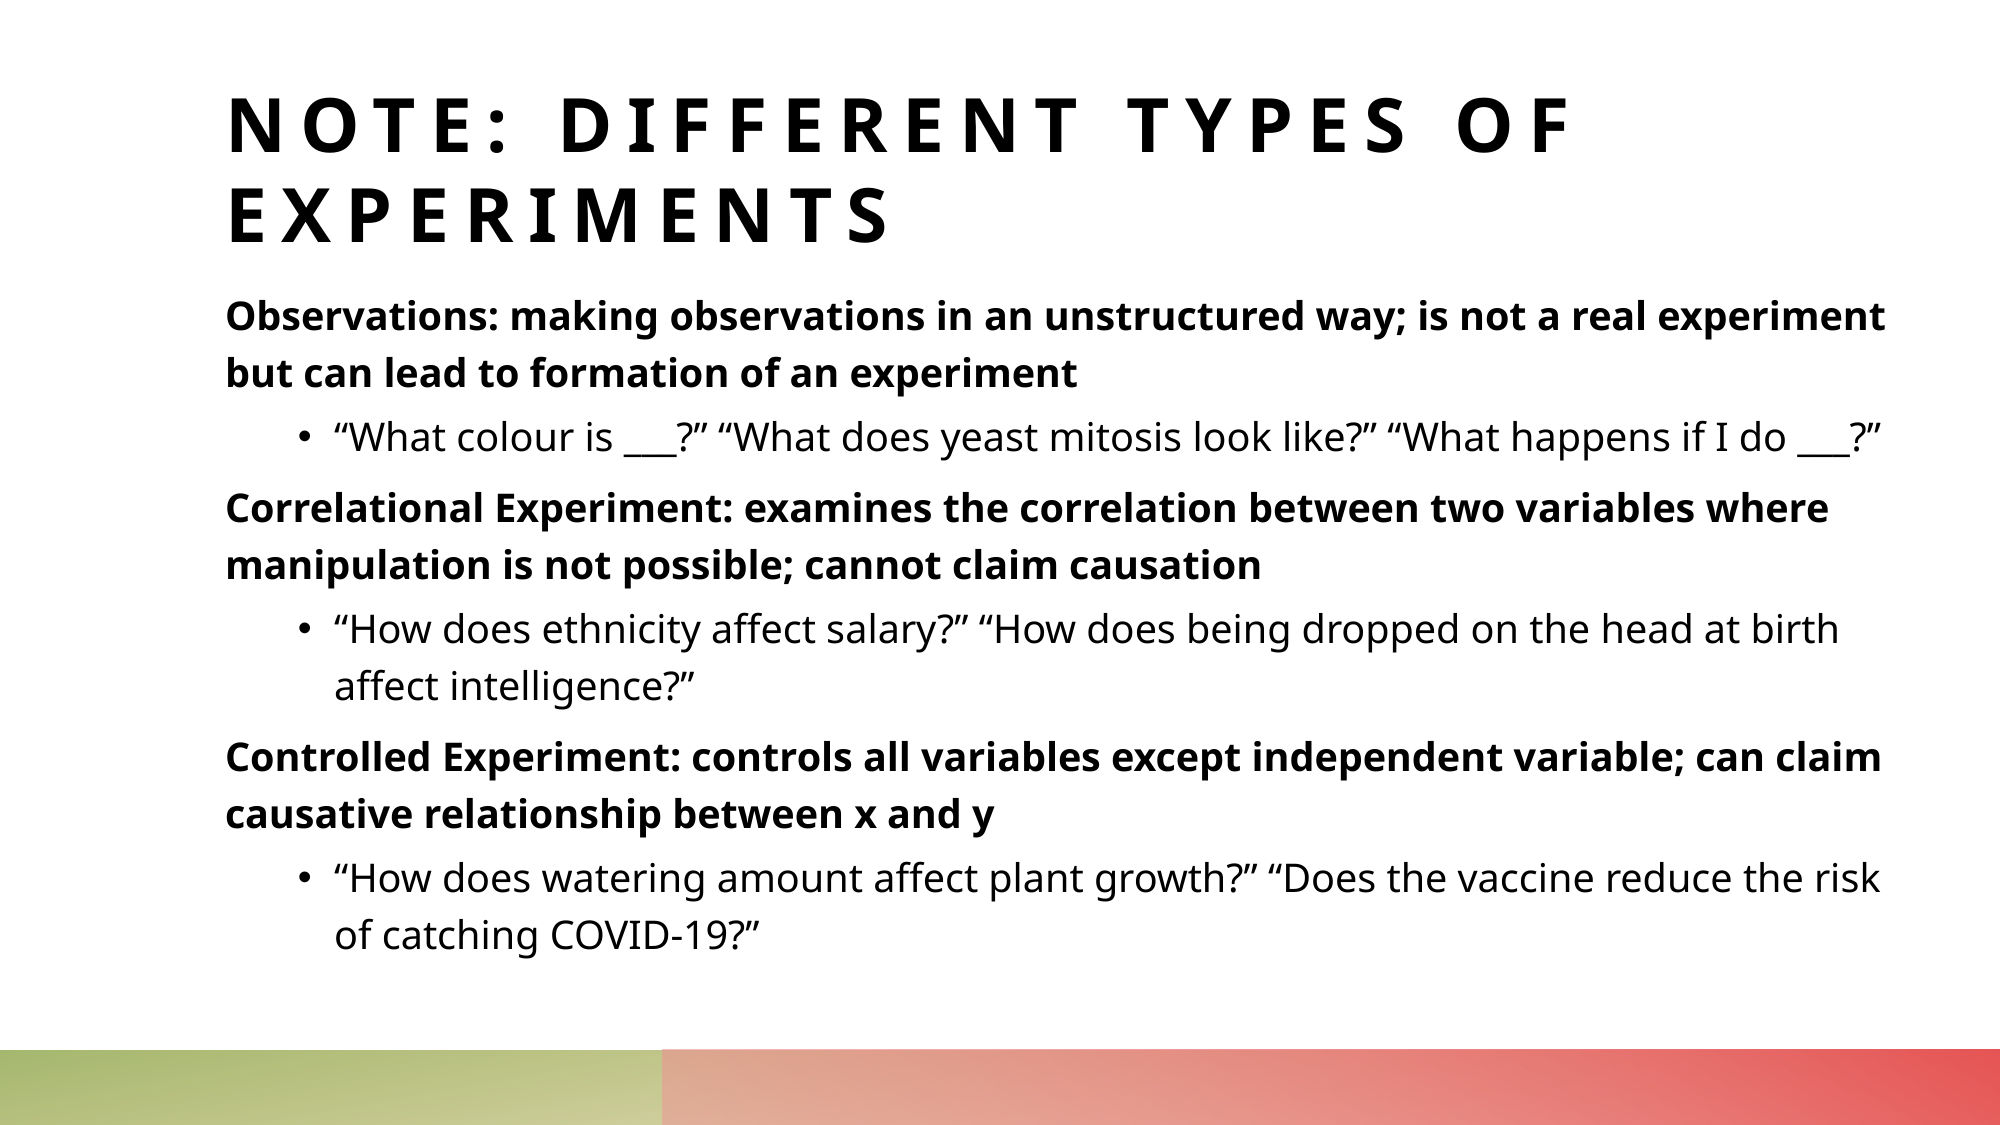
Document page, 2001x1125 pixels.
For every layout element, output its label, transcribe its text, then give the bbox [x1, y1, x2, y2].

title Note: different types of experiments [225, 55, 1905, 259]
list Observations: making observations in an unstructured way; is not a real experiment but can lead to formation of an experiment “What colour is ___?” “What does yeast mitosis look like?” “What happens if I do ___?” Correlational Experiment: examines the correlation between two variables where manipulation is not possible; cannot claim causation “How does ethnicity affect salary?” “How does being dropped on the head at birth affect intelligence?” Controlled Experiment: controls all variables except independent variable; can claim causative relationship between x and y “How does watering amount affect plant growth?” “Does the vaccine reduce the risk of catching COVID-19?” [225, 281, 1905, 996]
